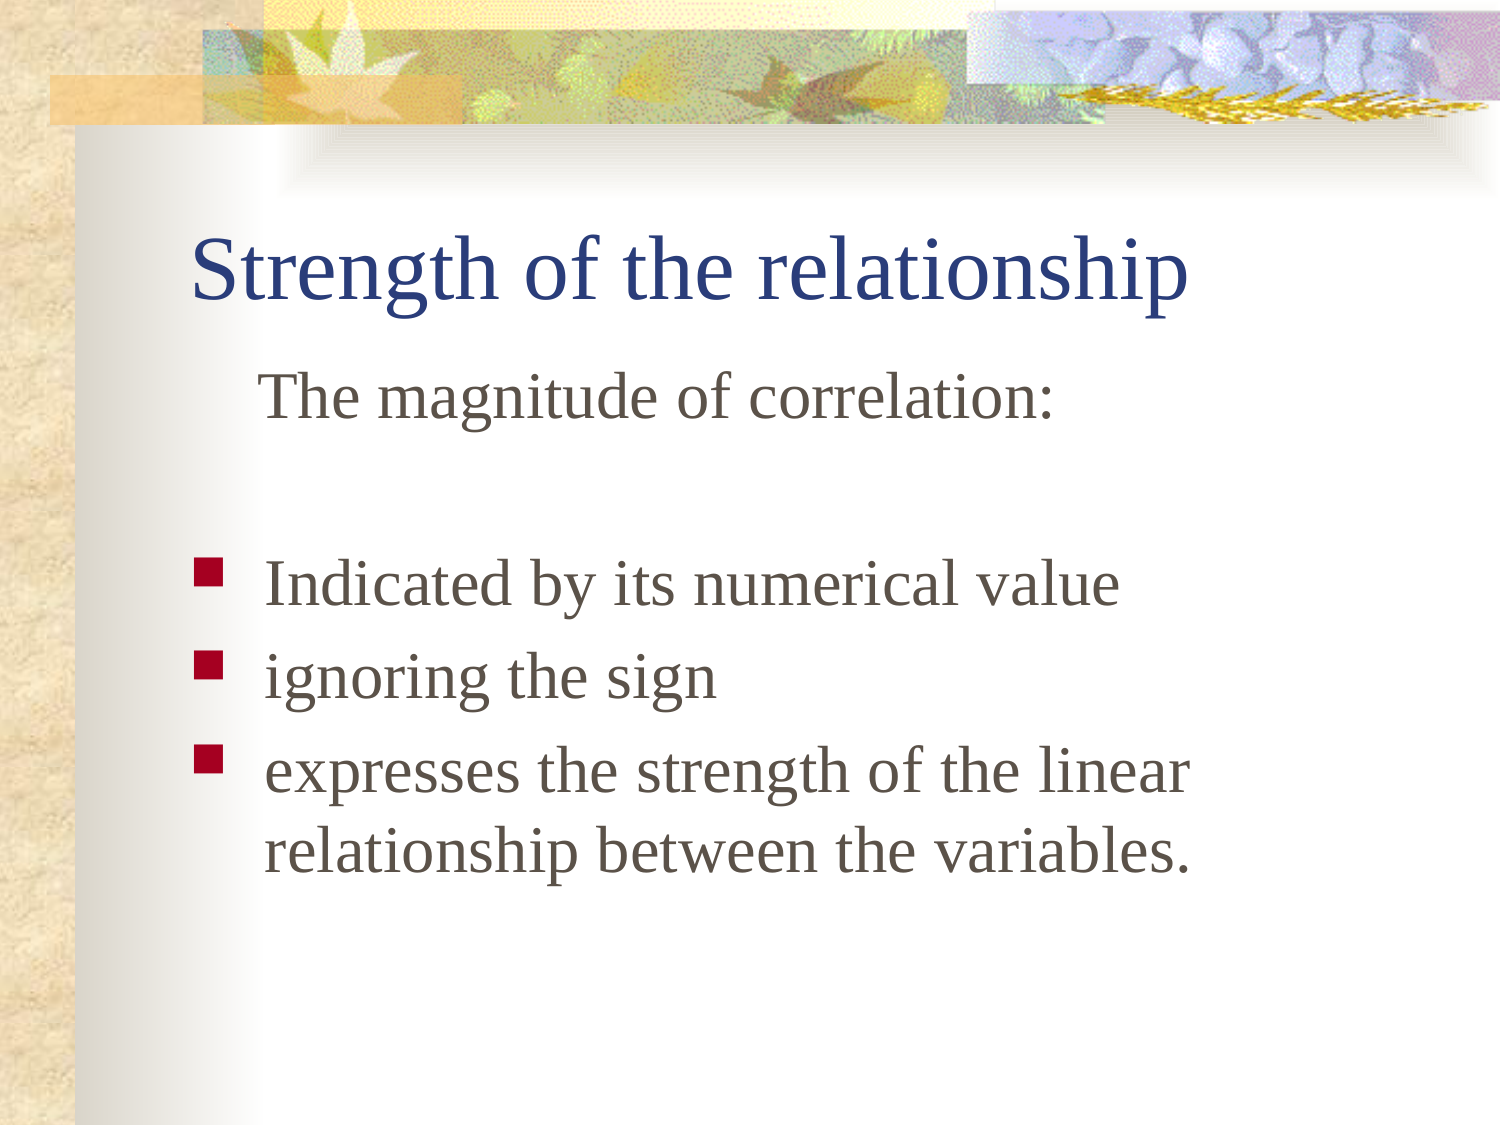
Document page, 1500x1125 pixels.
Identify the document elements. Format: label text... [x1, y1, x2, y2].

picture [0, 0, 1500, 1125]
list The magnitude of correlation: Indicated by its numerical value ignoring the sign expresses the strength of the linear relationship between the variables. [174, 344, 1451, 1020]
title Strength of the relationship [174, 137, 1451, 326]
